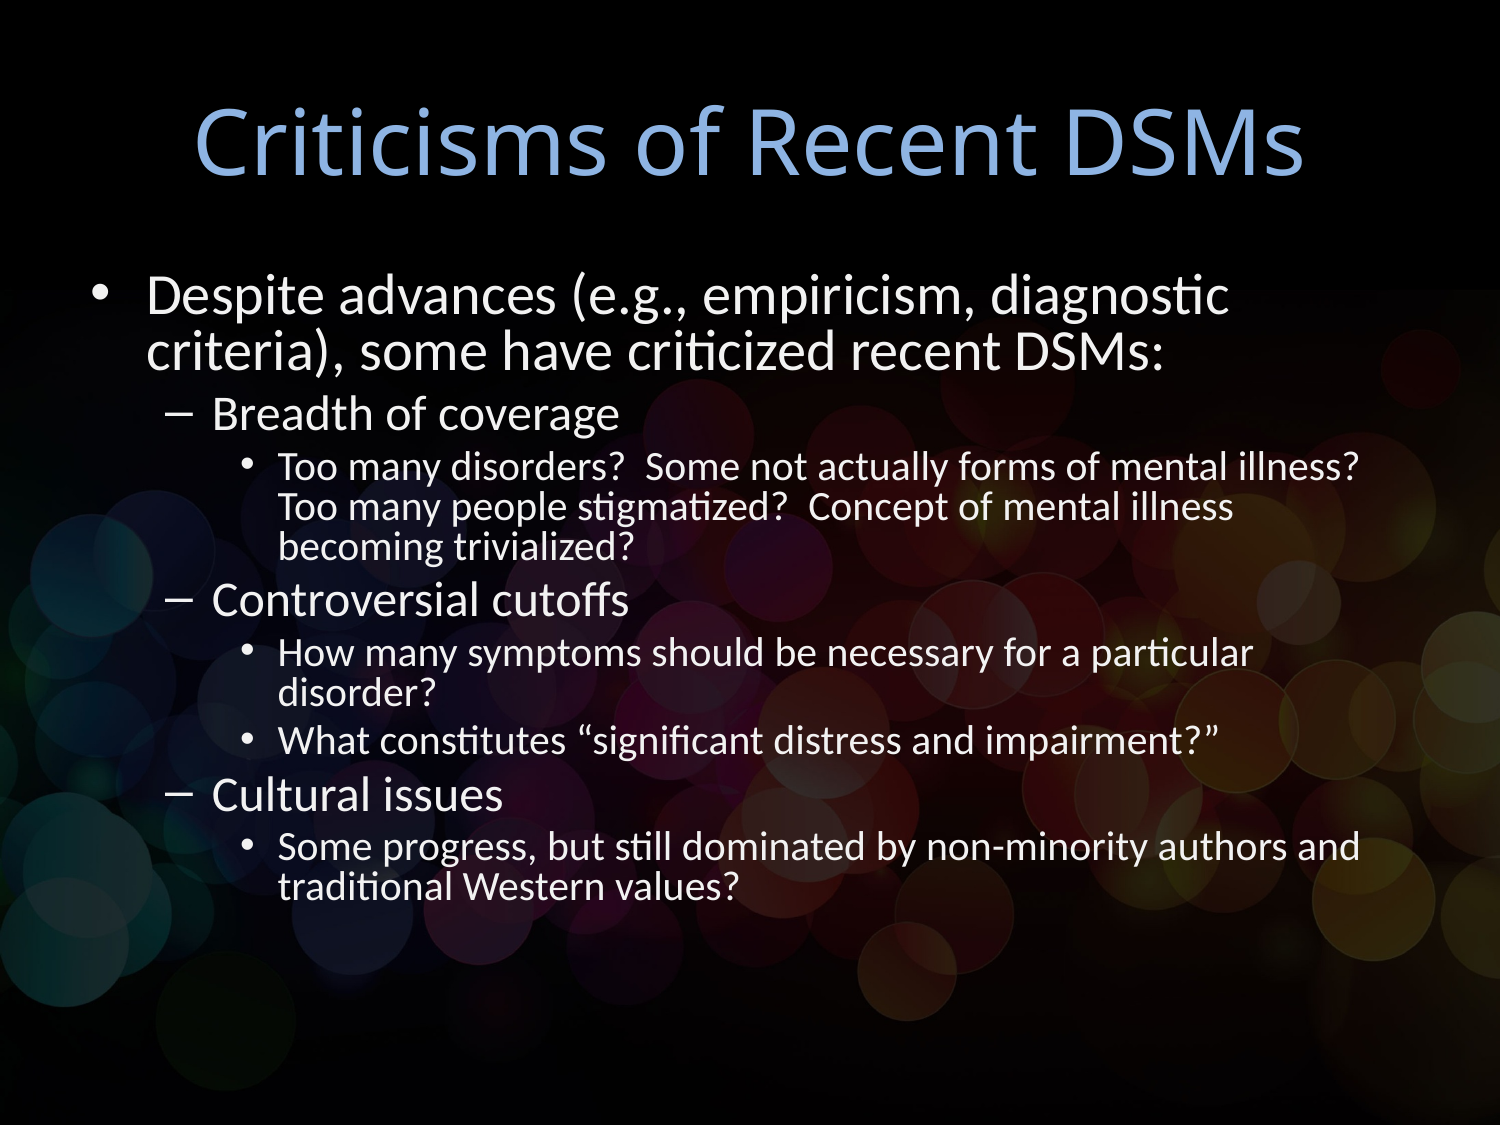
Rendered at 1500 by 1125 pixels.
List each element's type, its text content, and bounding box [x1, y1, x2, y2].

picture [0, 0, 1500, 1125]
title Criticisms of Recent DSMs [75, 45, 1425, 233]
list Despite advances (e.g., empiricism, diagnostic criteria), some have criticized recent DSMs: Breadth of coverage Too many disorders? Some not actually forms of mental illness? Too many people stigmatized? Concept of mental illness becoming trivialized? Controversial cutoffs How many symptoms should be necessary for a particular disorder? What constitutes “significant distress and impairment?” Cultural issues Some progress, but still dominated by non-minority authors and traditional Western values? [75, 262, 1425, 1005]
